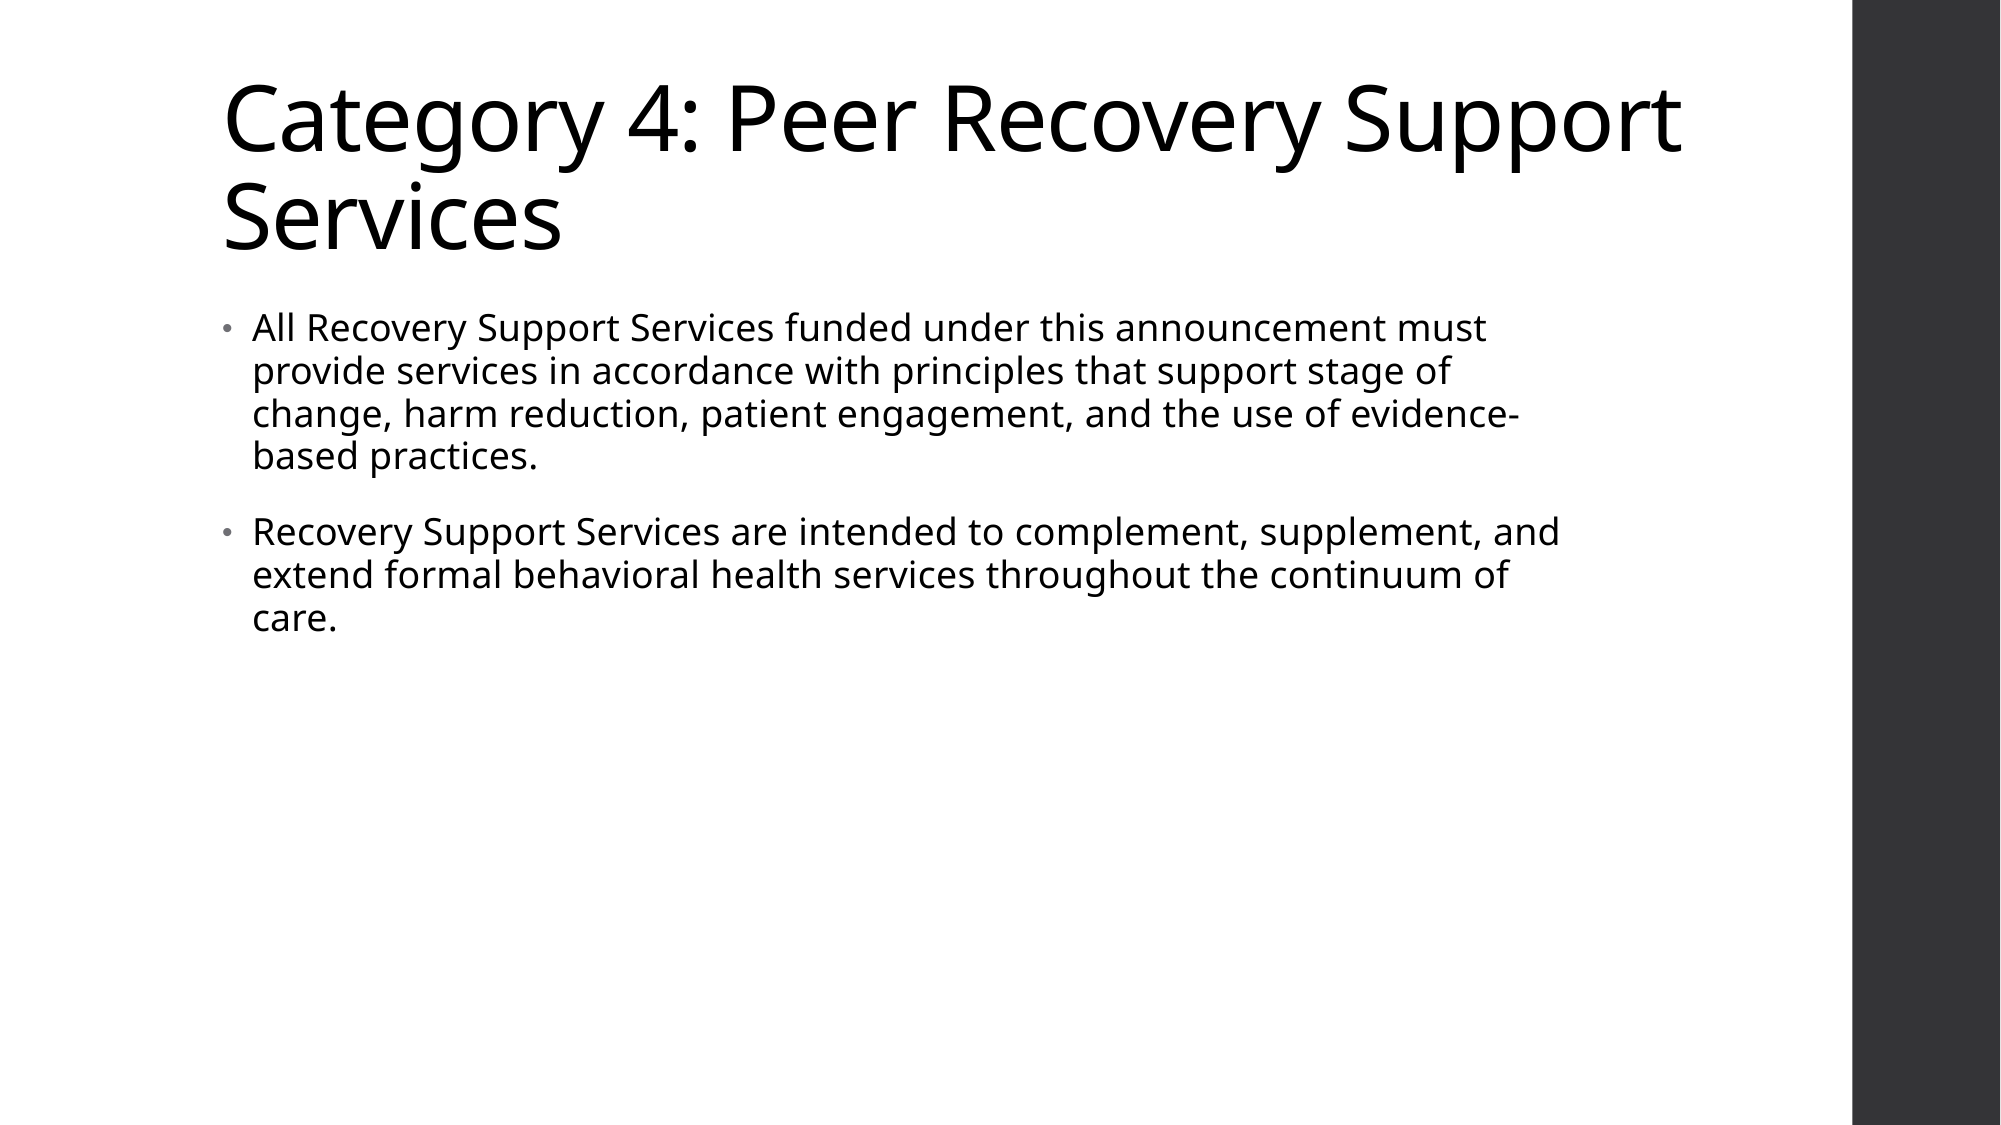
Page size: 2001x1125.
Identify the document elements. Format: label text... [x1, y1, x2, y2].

list All Recovery Support Services funded under this announcement must provide services in accordance with principles that support stage of change, harm reduction, patient engagement, and the use of evidence-based practices. Recovery Support Services are intended to complement, supplement, and extend formal behavioral health services throughout the continuum of care. [206, 299, 1617, 1014]
title Category 4: Peer Recovery Support Services [206, 60, 1797, 278]
